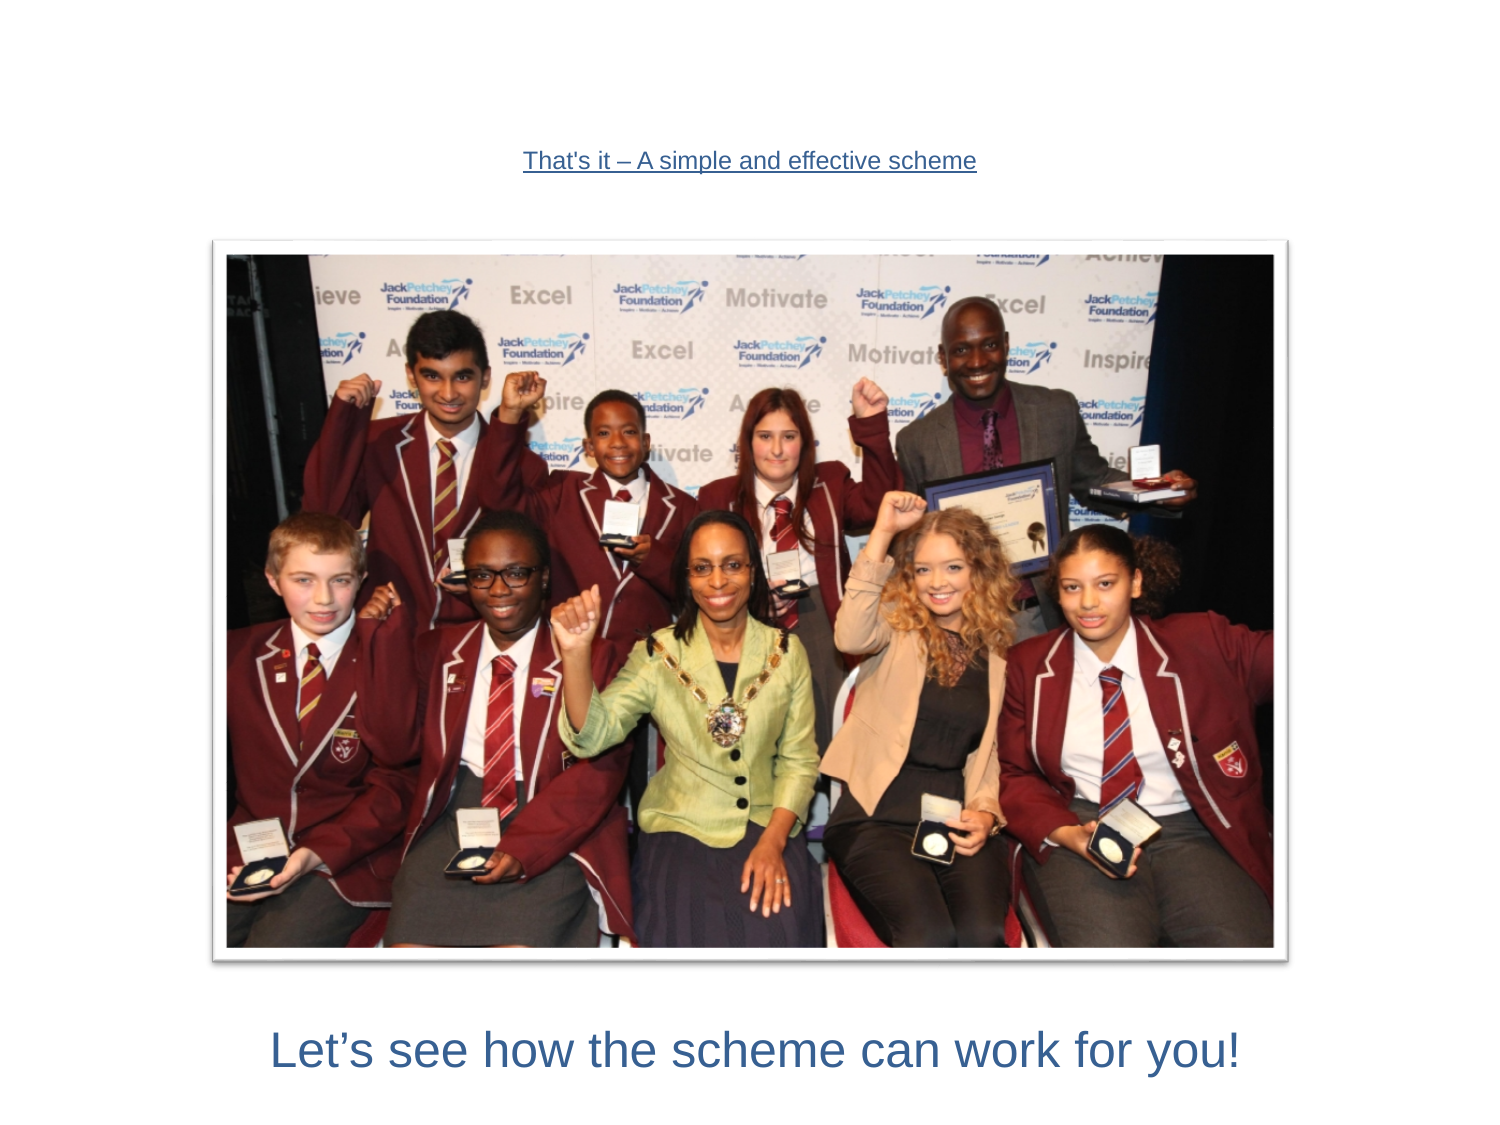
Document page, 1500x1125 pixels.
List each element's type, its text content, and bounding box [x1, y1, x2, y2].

text_box Let’s see how the scheme can work for you! [201, 1010, 1310, 1085]
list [201, 232, 1299, 976]
title That's it – A simple and effective scheme [75, 45, 1425, 233]
